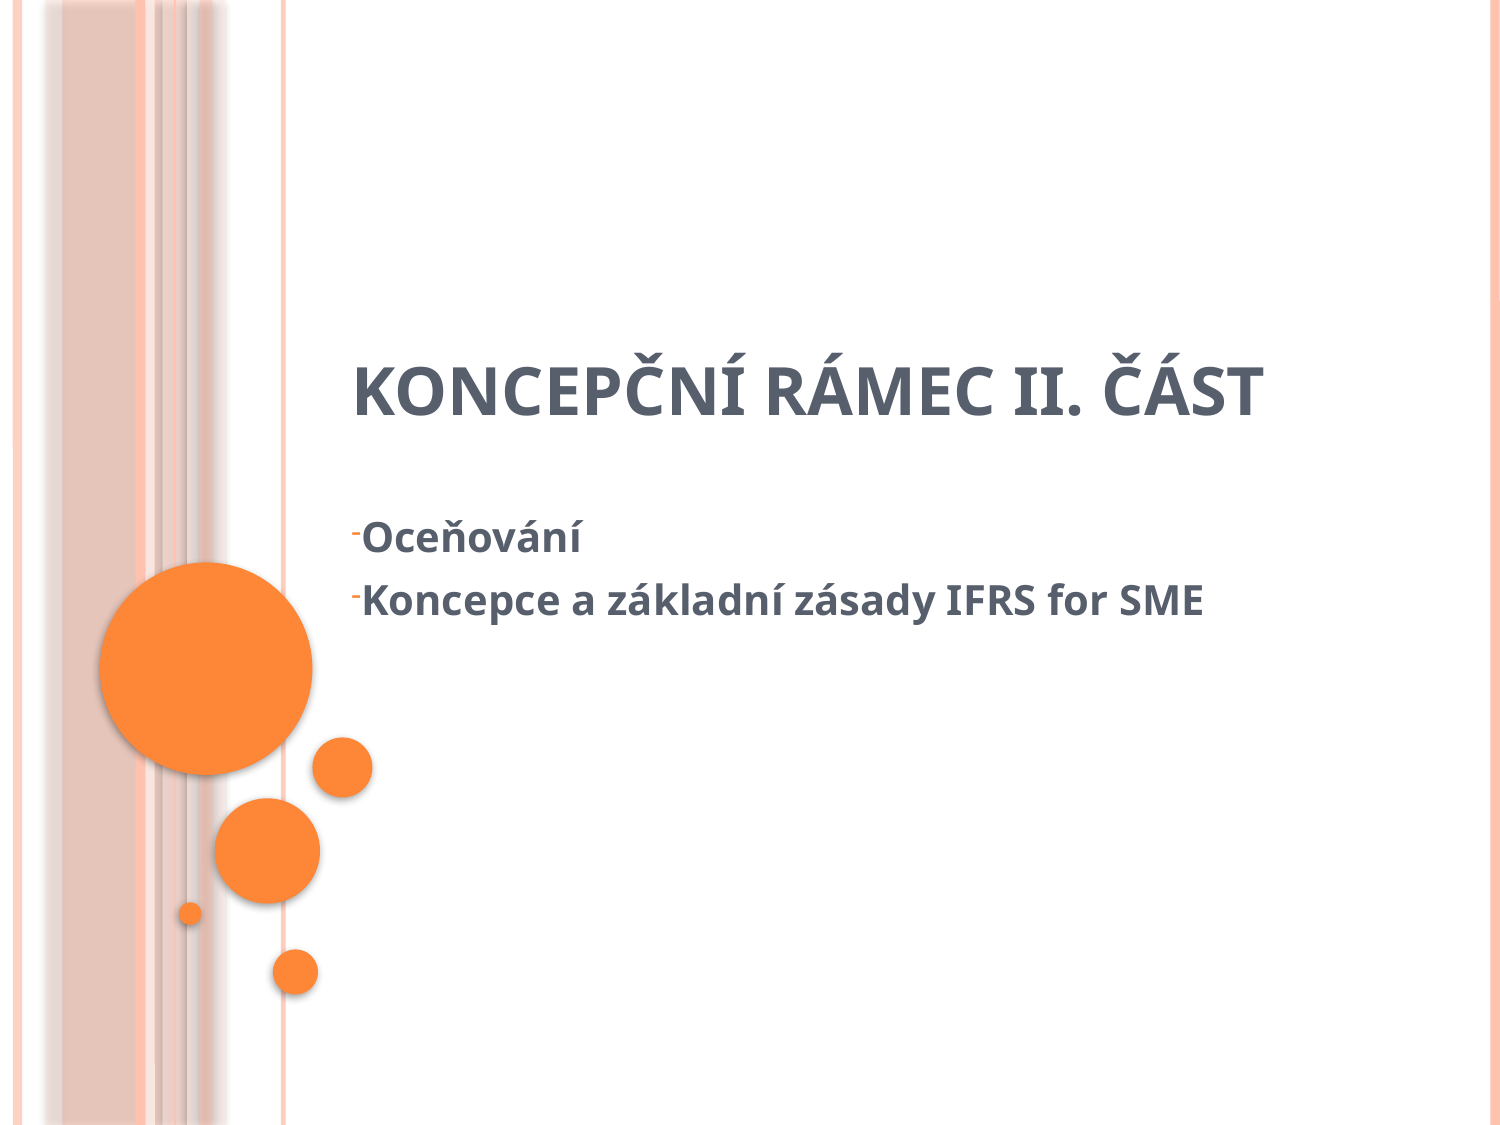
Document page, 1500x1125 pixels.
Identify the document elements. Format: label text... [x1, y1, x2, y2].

subtitle Oceňování Koncepce a základní zásady IFRS for SME [336, 503, 1349, 729]
title Koncepční rámec II. část [336, 125, 1349, 437]
